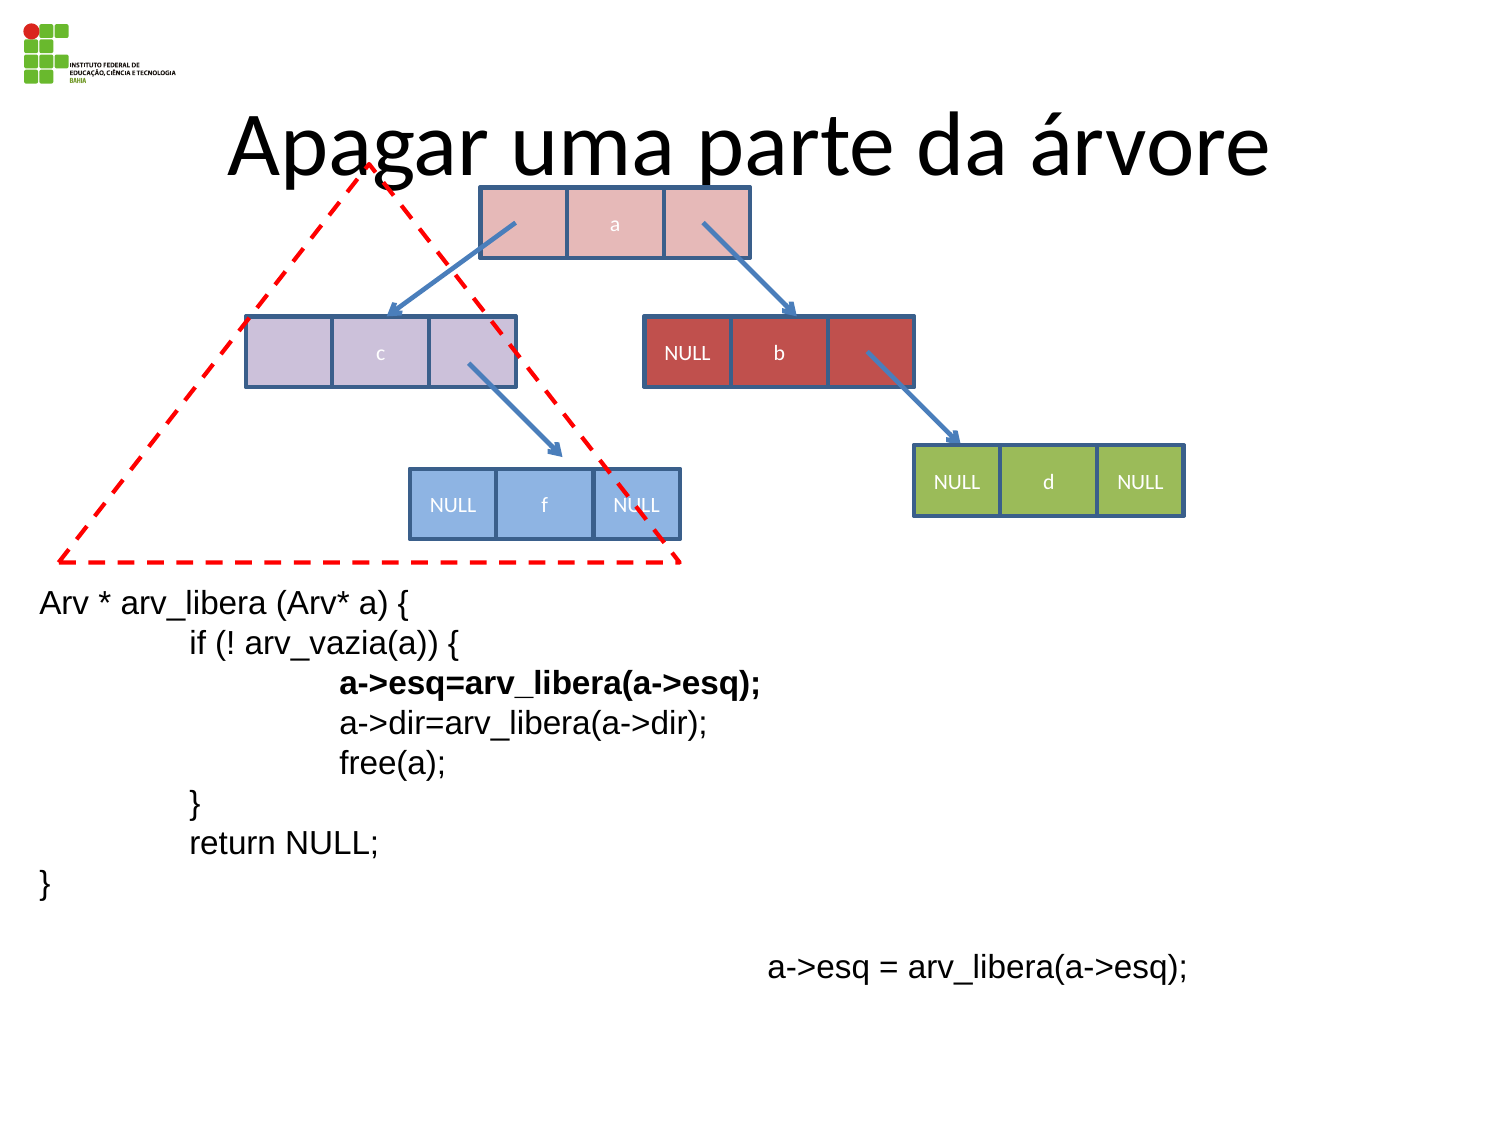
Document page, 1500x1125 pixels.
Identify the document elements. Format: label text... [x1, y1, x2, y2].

text_box Arv * arv_libera (Arv* a) { if (! arv_vazia(a)) { a->esq=arv_libera(a->esq); a->dir=arv_libera(a->dir); free(a); } return NULL; } [24, 574, 777, 909]
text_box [386, 222, 516, 317]
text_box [866, 351, 962, 446]
text_box [56, 326, 682, 565]
text_box [252, 161, 414, 314]
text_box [468, 362, 563, 458]
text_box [702, 222, 798, 317]
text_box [644, 316, 915, 387]
title Apagar uma parte da árvore [75, 45, 1425, 233]
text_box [913, 445, 1184, 516]
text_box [409, 468, 680, 540]
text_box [480, 187, 751, 259]
text_box a->esq = arv_libera(a->esq); [752, 937, 1204, 993]
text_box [245, 316, 516, 387]
